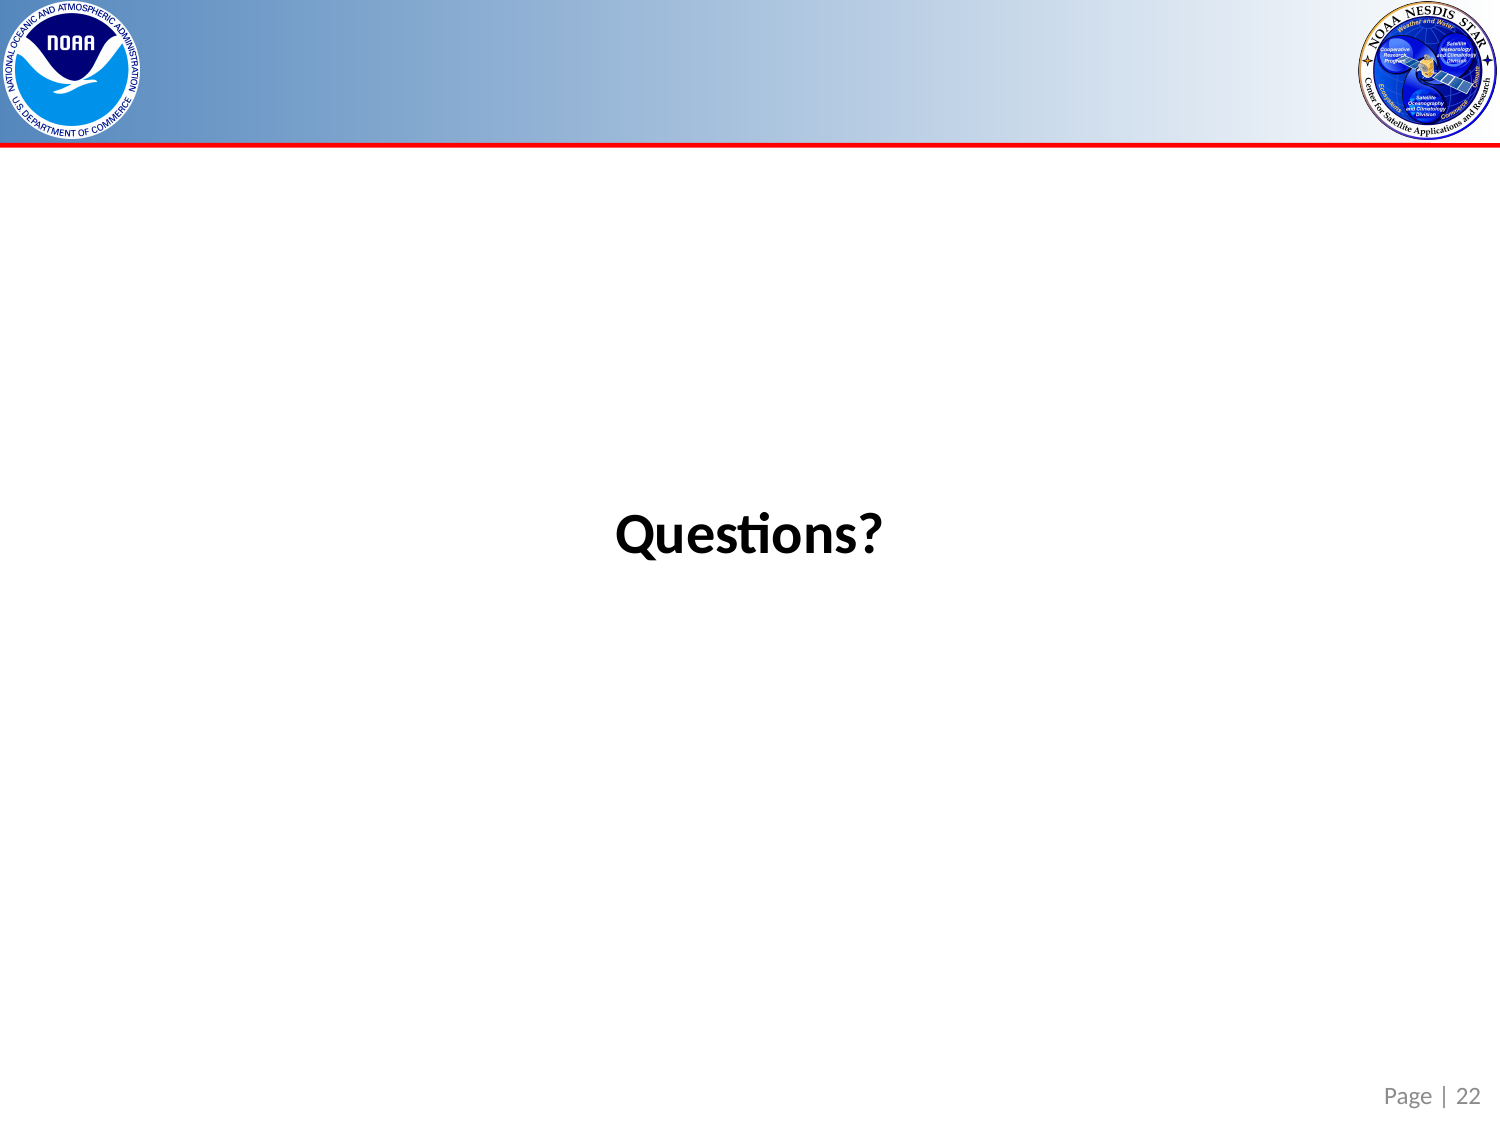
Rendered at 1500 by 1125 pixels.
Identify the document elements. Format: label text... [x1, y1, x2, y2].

slide_number 22 [1146, 1065, 1497, 1125]
picture [1358, 1, 1497, 140]
picture [3, 1, 140, 139]
title Questions? [103, 448, 1397, 612]
